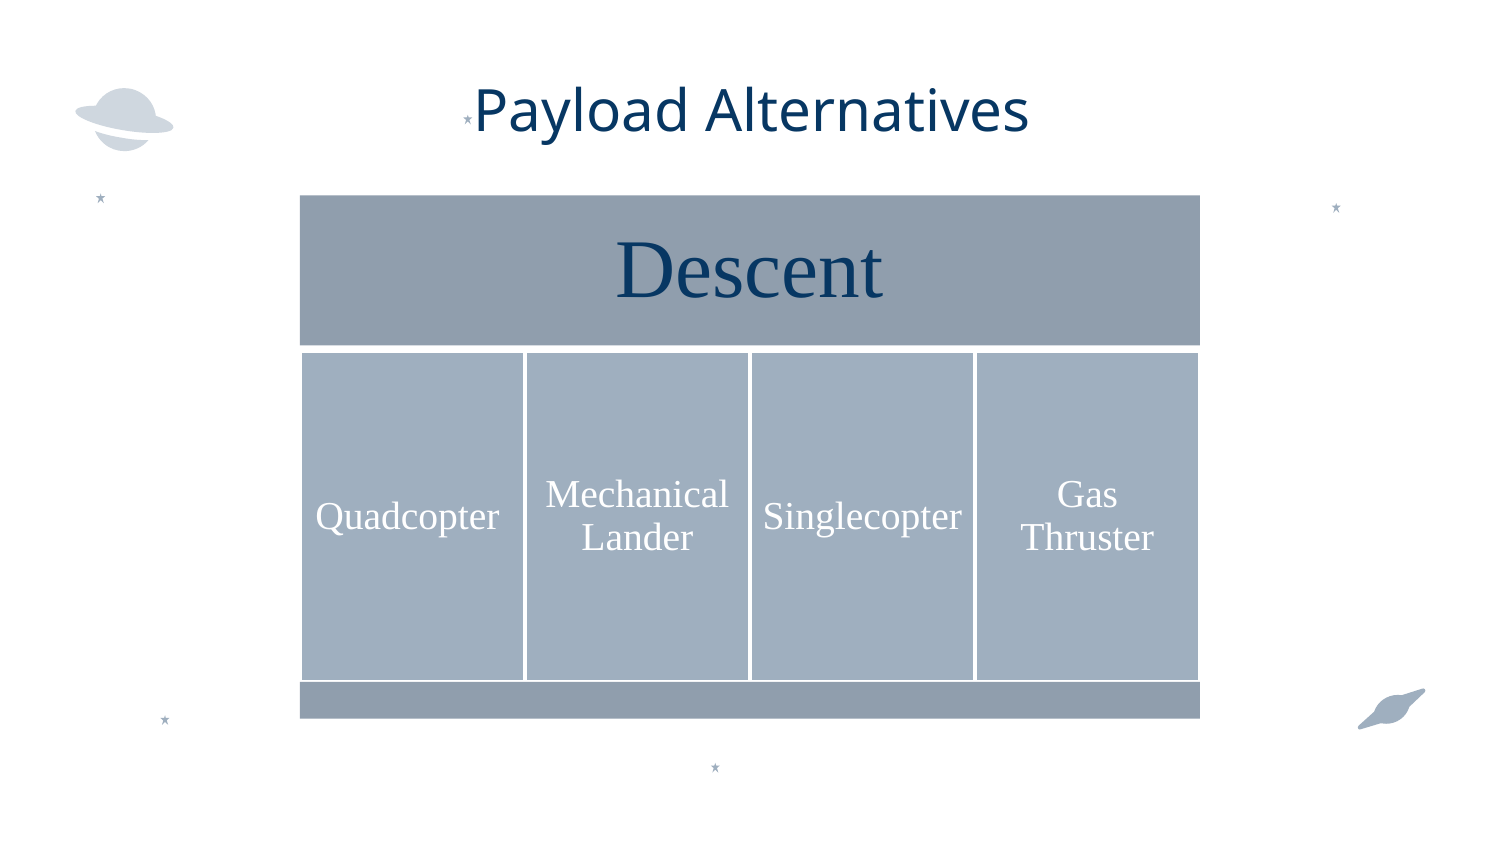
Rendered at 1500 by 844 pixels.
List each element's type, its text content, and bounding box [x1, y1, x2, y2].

title Payload Alternatives [116, 61, 1388, 155]
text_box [299, 195, 1201, 721]
